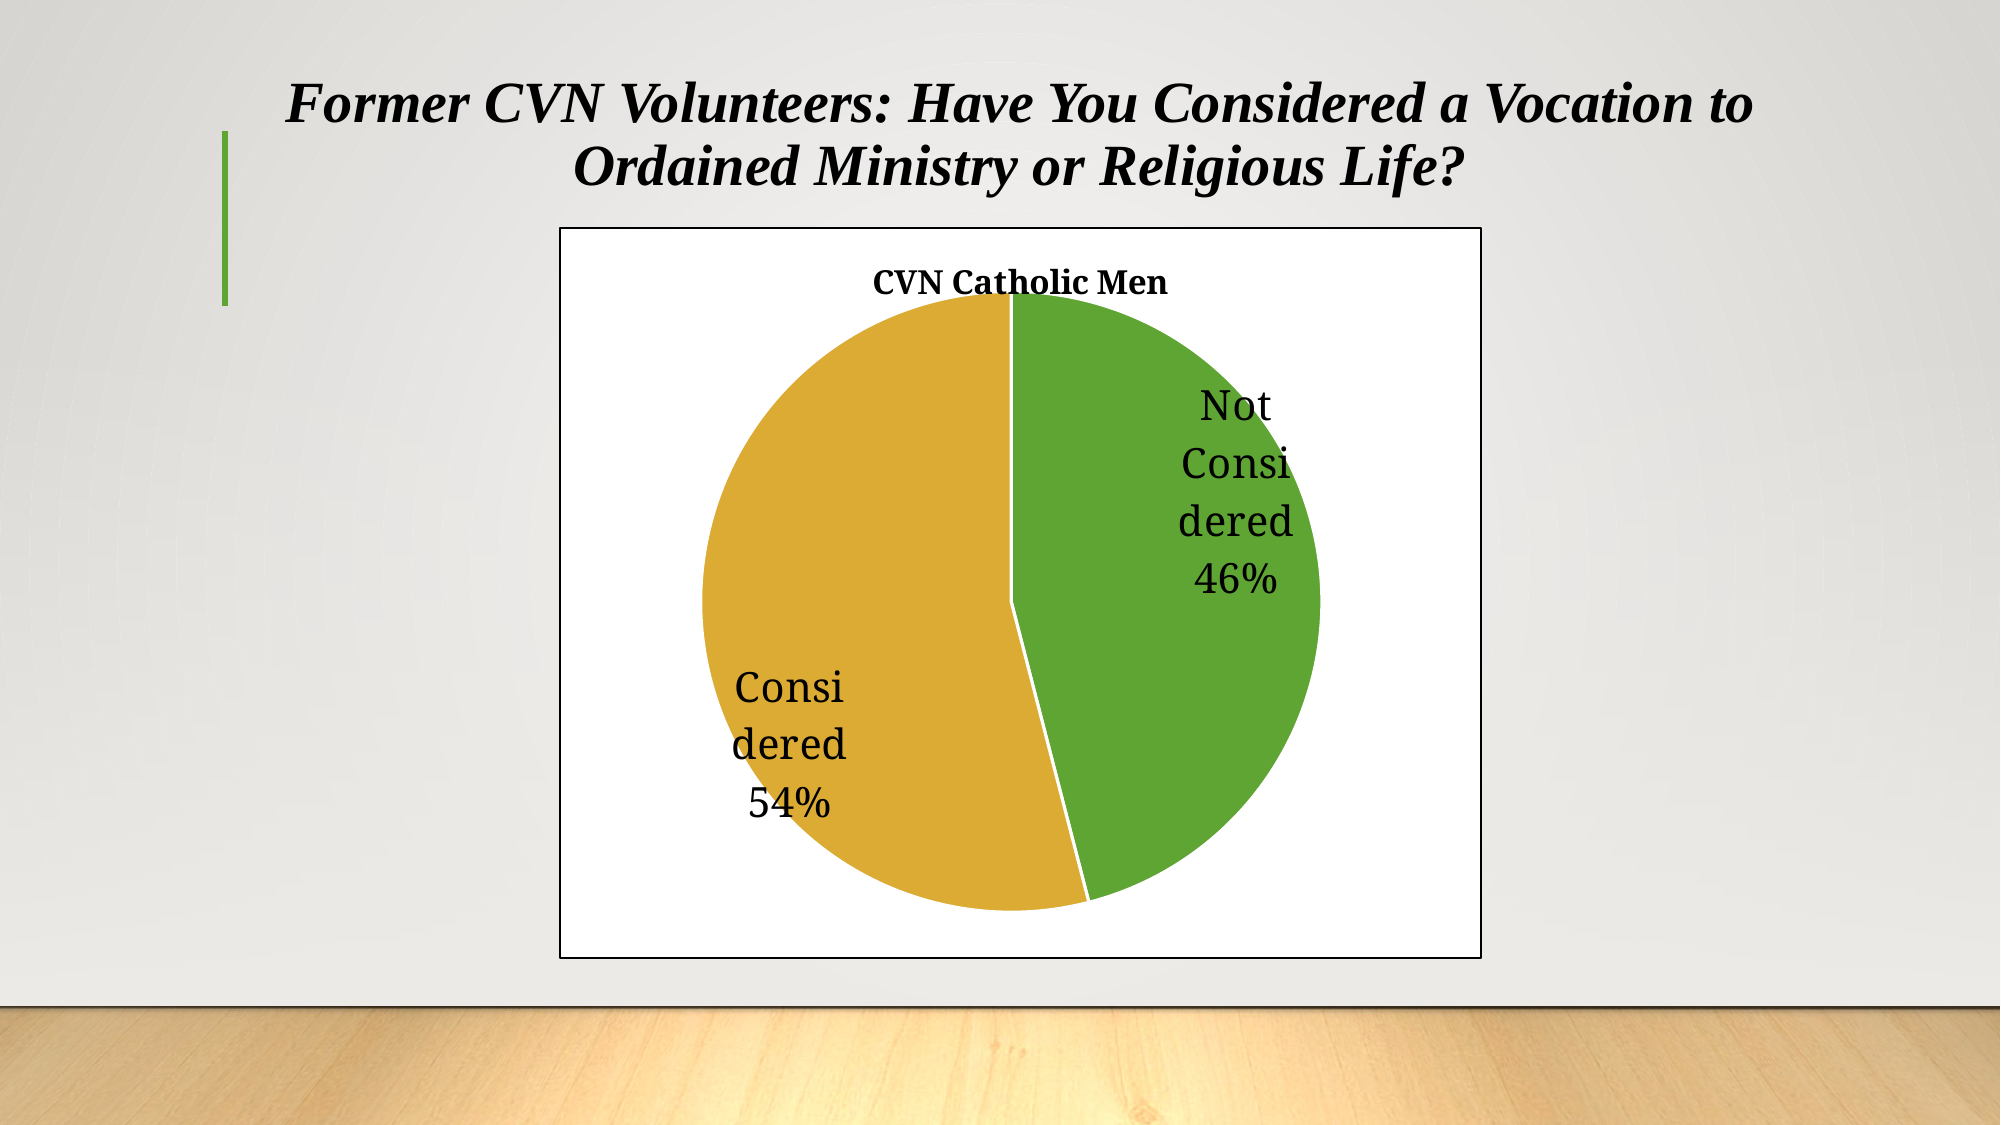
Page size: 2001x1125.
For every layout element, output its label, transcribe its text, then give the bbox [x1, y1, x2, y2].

title Former CVN Volunteers: Have You Considered a Vocation to Ordained Ministry or Religious Life? [153, 40, 1888, 206]
chart [558, 226, 1482, 960]
picture [0, 1006, 2000, 1125]
